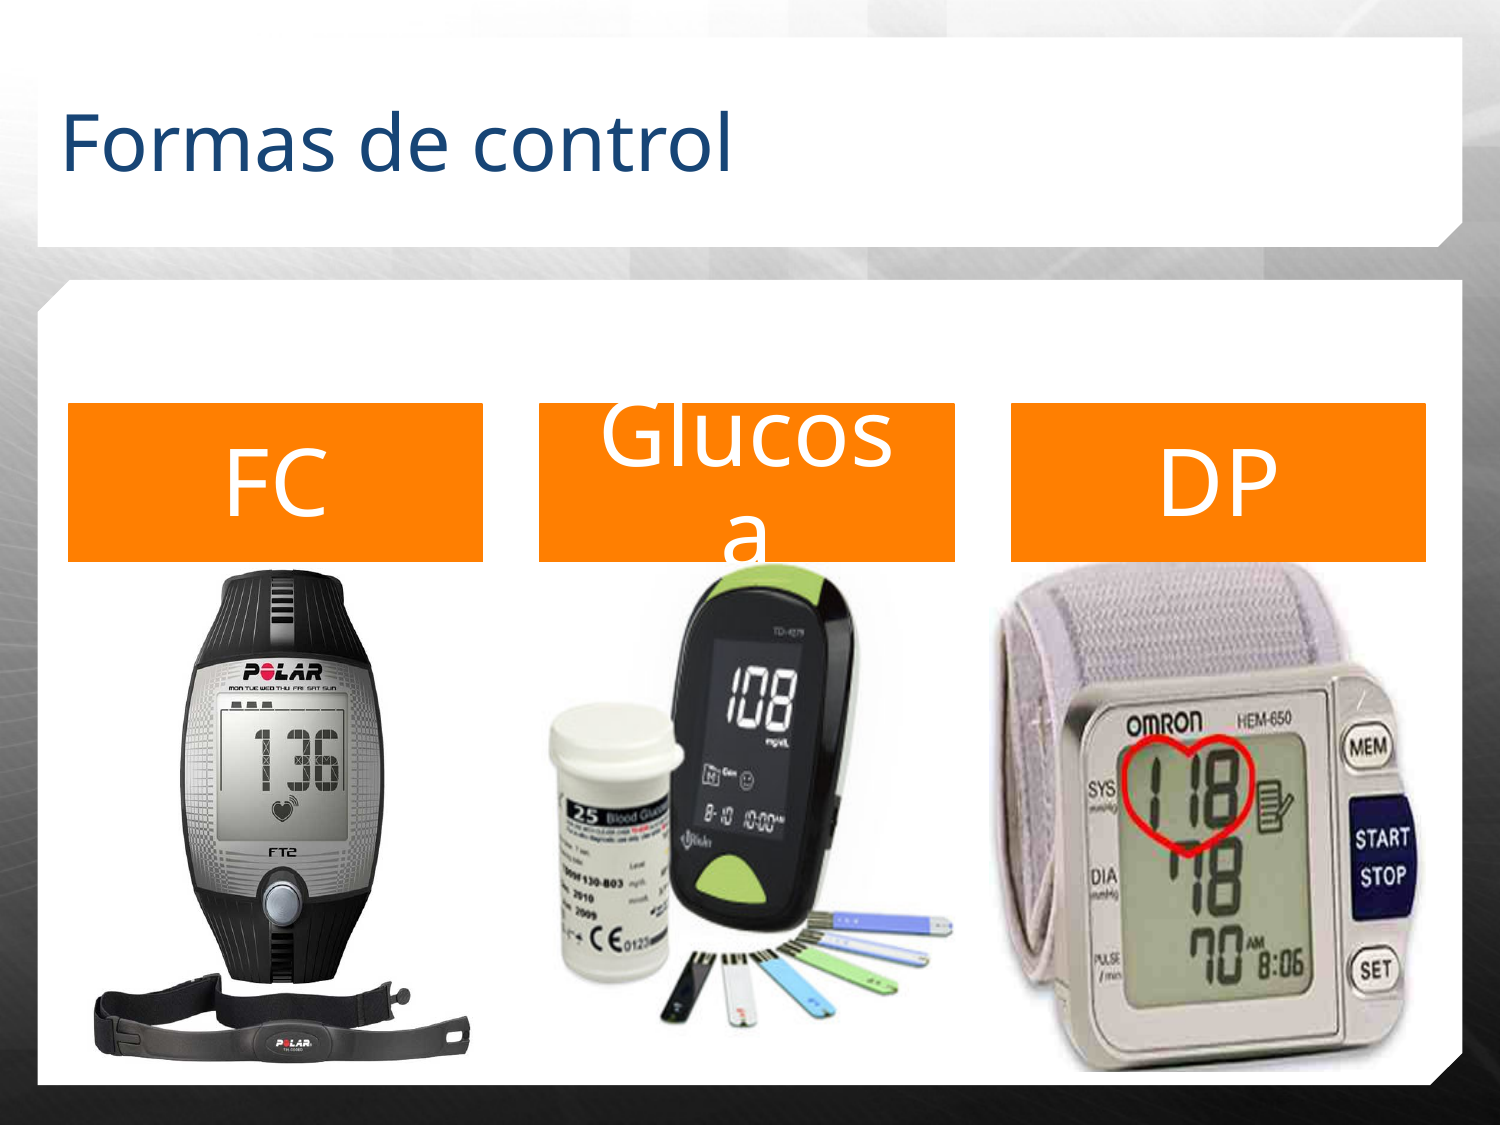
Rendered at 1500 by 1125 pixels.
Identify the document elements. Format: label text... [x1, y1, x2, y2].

text_box DP [1011, 403, 1426, 562]
picture [0, 0, 1500, 1125]
text_box FC [68, 403, 483, 562]
text_box Glucosa [540, 403, 954, 561]
text_box Formas de control [44, 47, 1289, 195]
